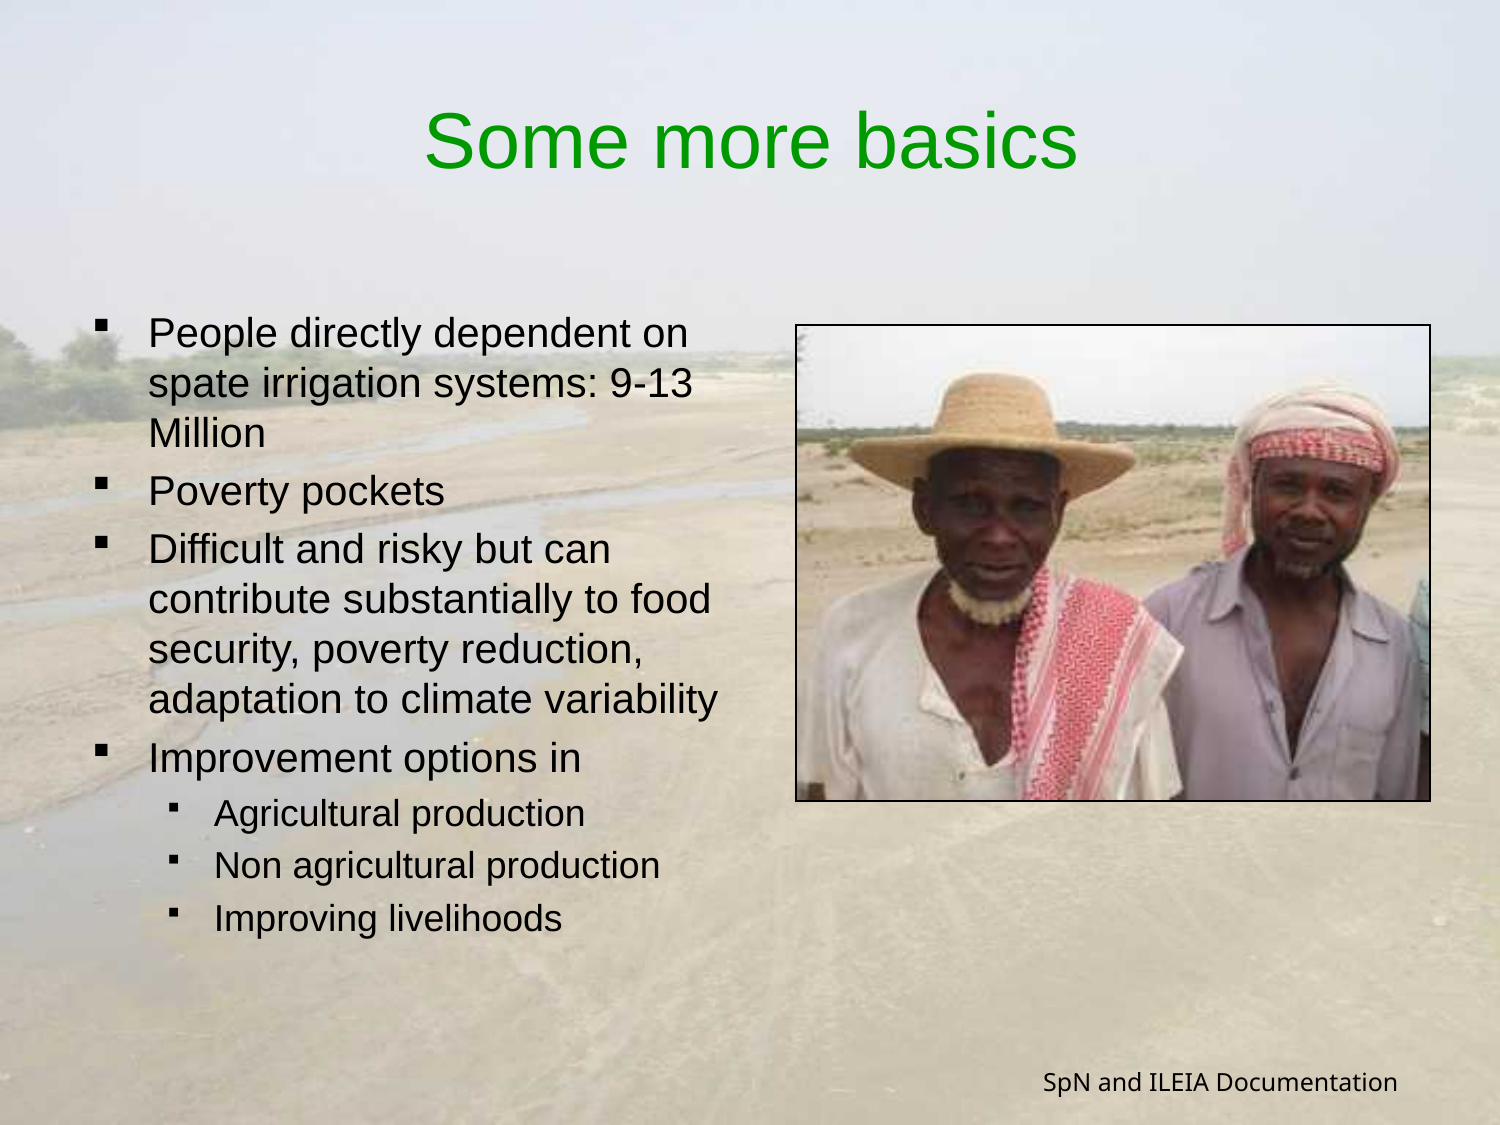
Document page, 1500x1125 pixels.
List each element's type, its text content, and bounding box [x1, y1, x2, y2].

list People directly dependent on spate irrigation systems: 9-13 Million Poverty pockets Difficult and risky but can contribute substantially to food security, poverty reduction, adaptation to climate variability Improvement options in Agricultural production Non agricultural production Improving livelihoods [76, 297, 764, 1012]
title Some more basics [76, 42, 1428, 231]
footer SpN and ILEIA Documentation [938, 1058, 1415, 1095]
picture [0, 0, 1500, 1125]
